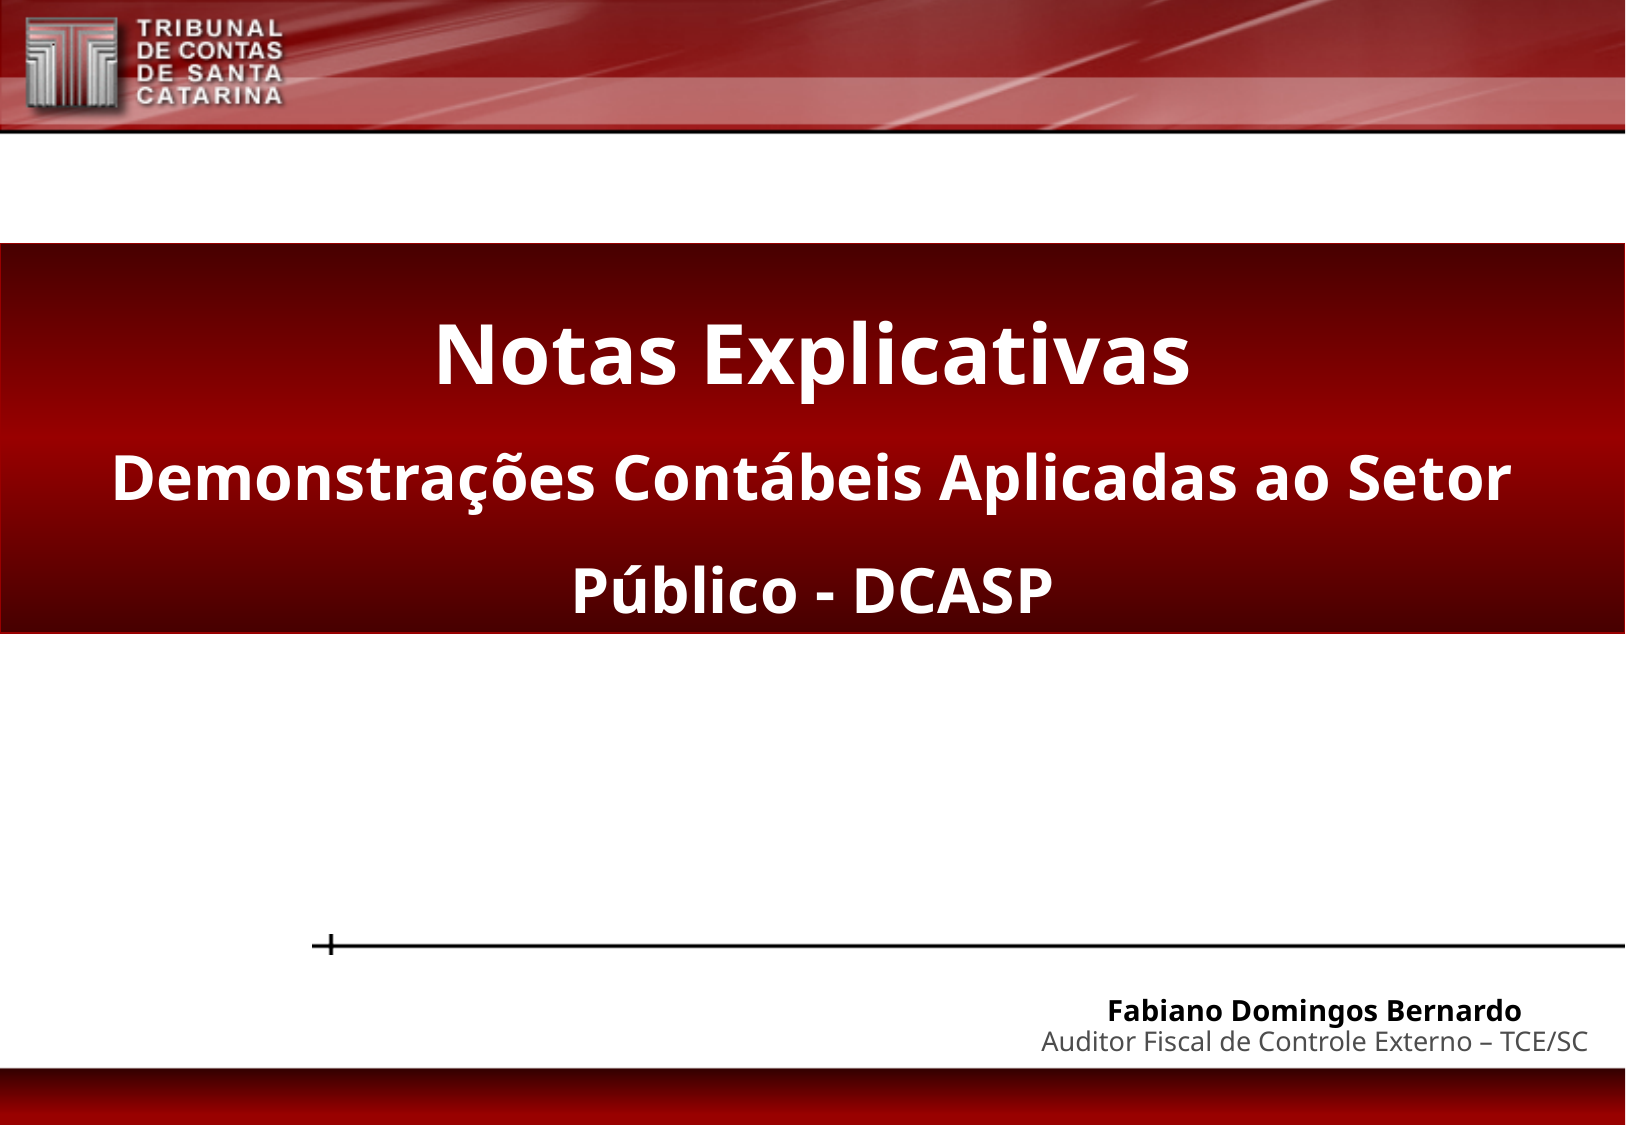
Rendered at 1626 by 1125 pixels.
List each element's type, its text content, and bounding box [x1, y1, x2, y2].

text_box Notas Explicativas Demonstrações Contábeis Aplicadas ao Setor Público - DCASP [0, 243, 1625, 633]
text_box Fabiano Domingos Bernardo Auditor Fiscal de Controle Externo – TCE/SC [954, 999, 1625, 1062]
picture [0, 0, 1626, 1125]
